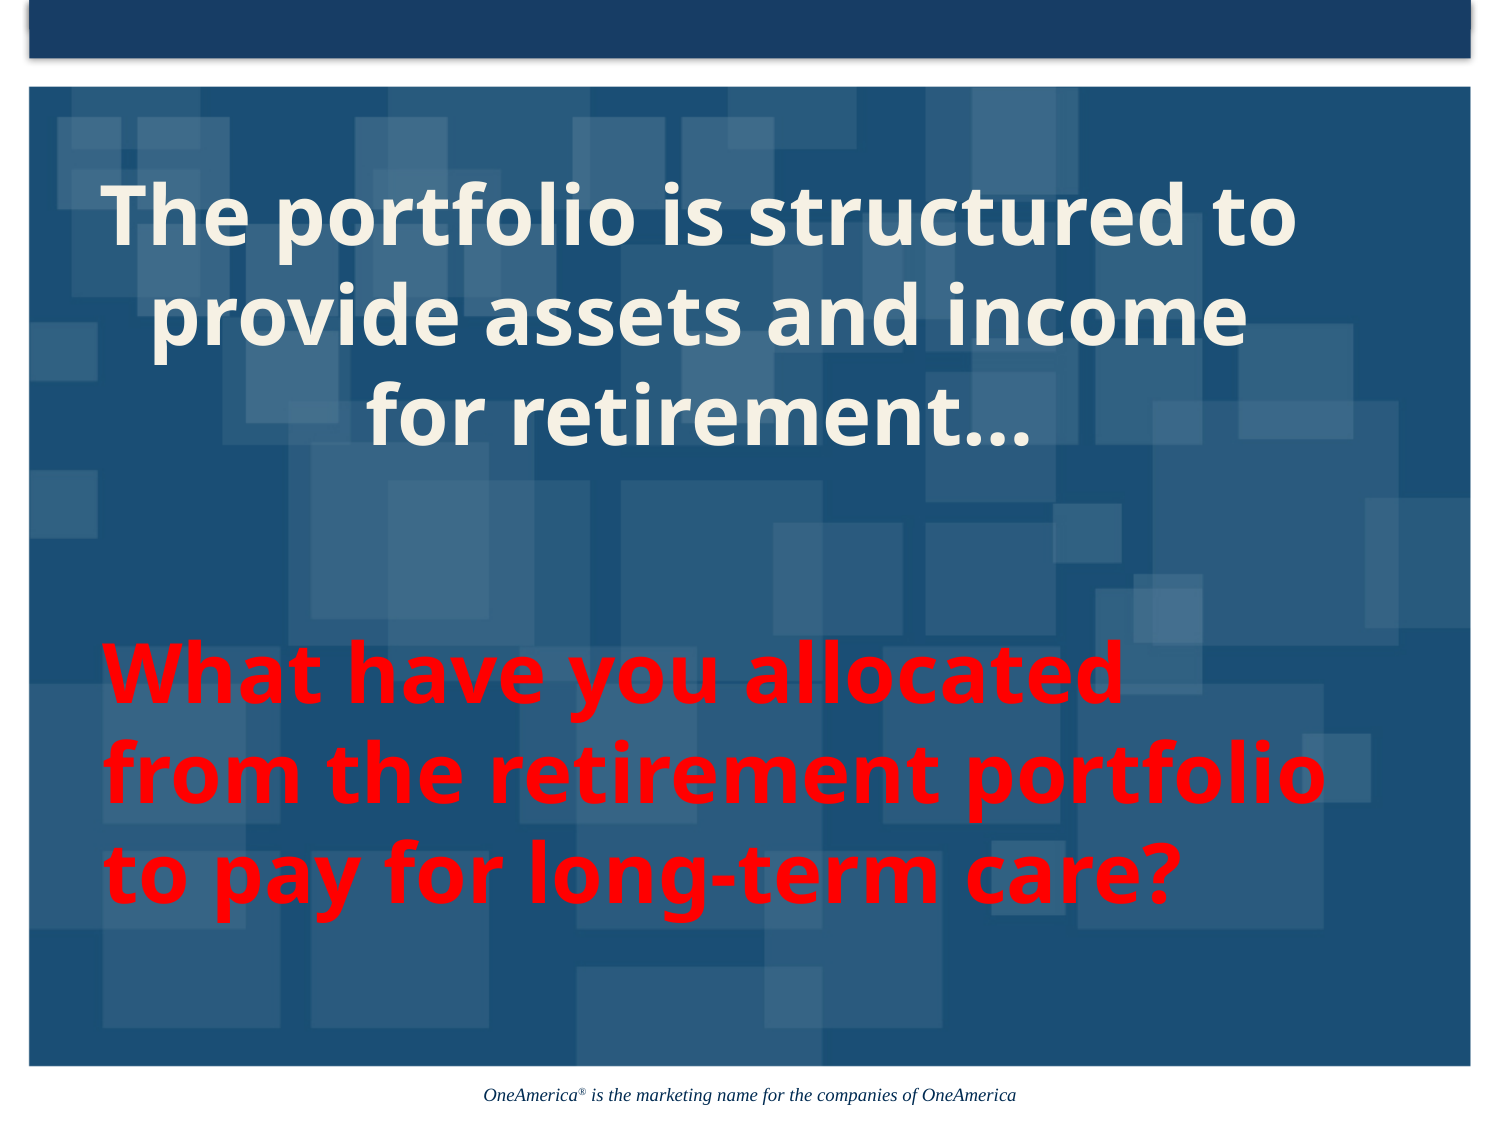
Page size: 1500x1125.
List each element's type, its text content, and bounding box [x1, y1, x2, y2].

text_box The portfolio is structured to provide assets and income for retirement… [62, 162, 1338, 463]
text_box What have you allocated from the retirement portfolio to pay for long-term care? [87, 612, 1438, 928]
picture [0, 0, 1500, 1125]
